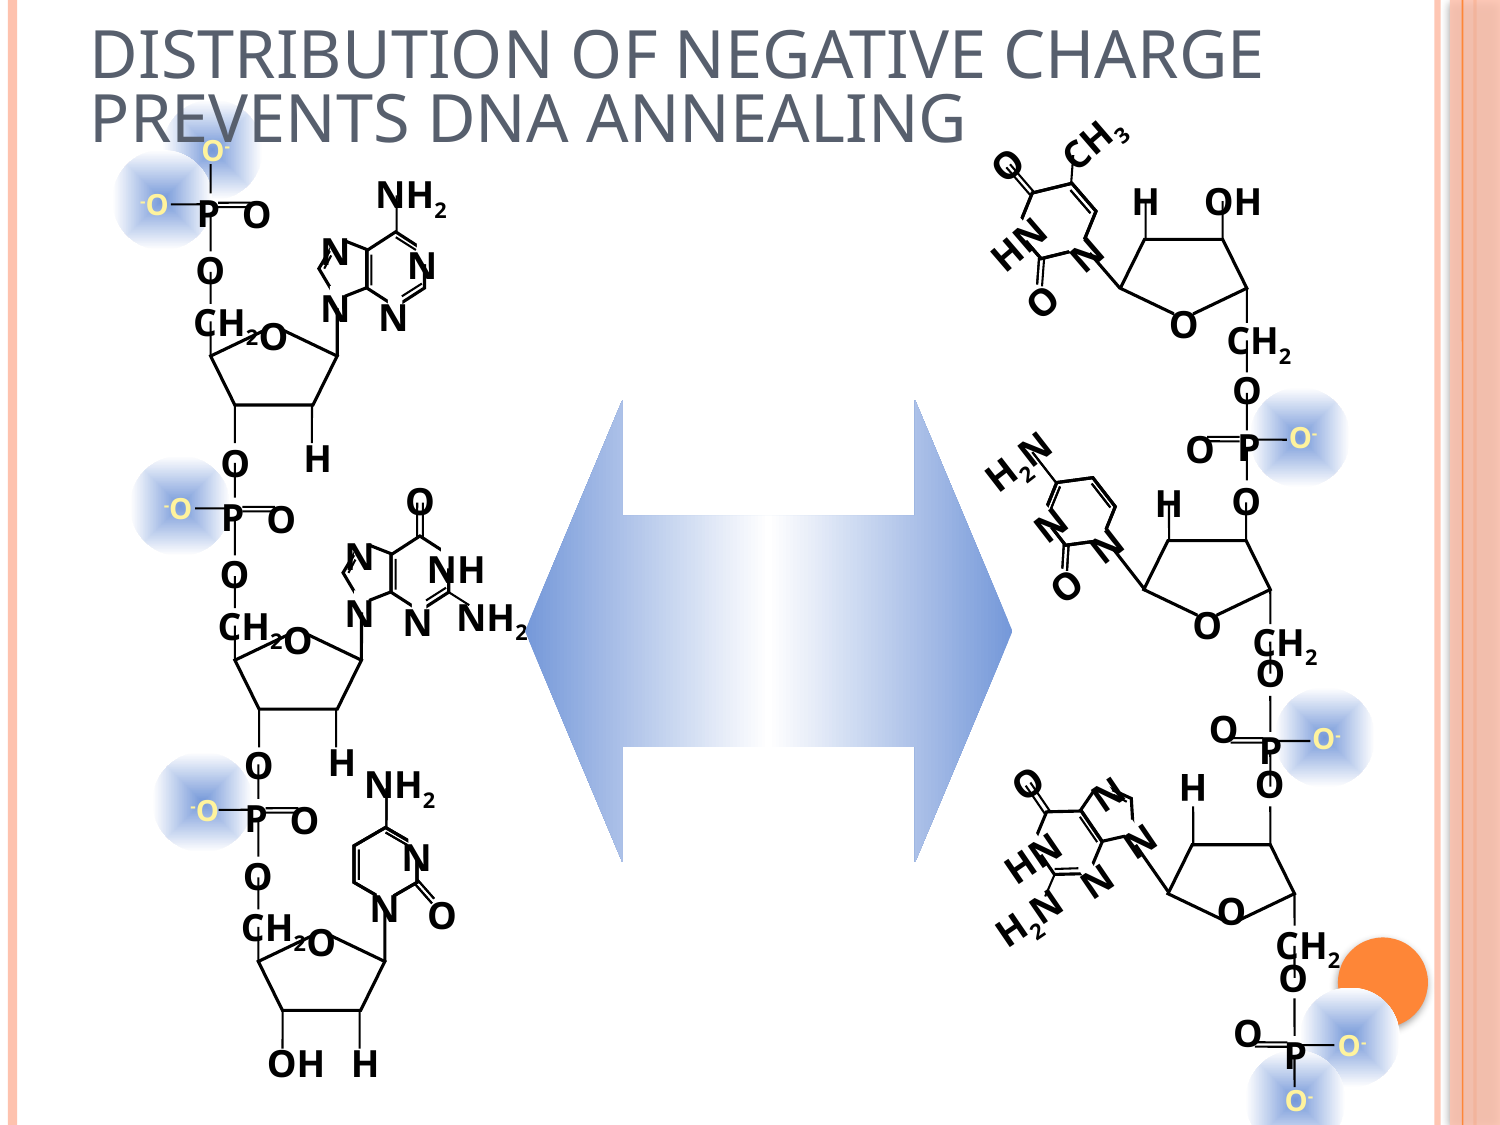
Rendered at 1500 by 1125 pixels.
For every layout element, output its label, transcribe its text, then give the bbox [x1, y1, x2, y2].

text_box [111, 99, 1401, 1125]
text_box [974, 111, 1383, 1125]
title Distribution Of Negative Charge Prevents DNA Annealing [75, 0, 1288, 163]
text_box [124, 124, 531, 1079]
